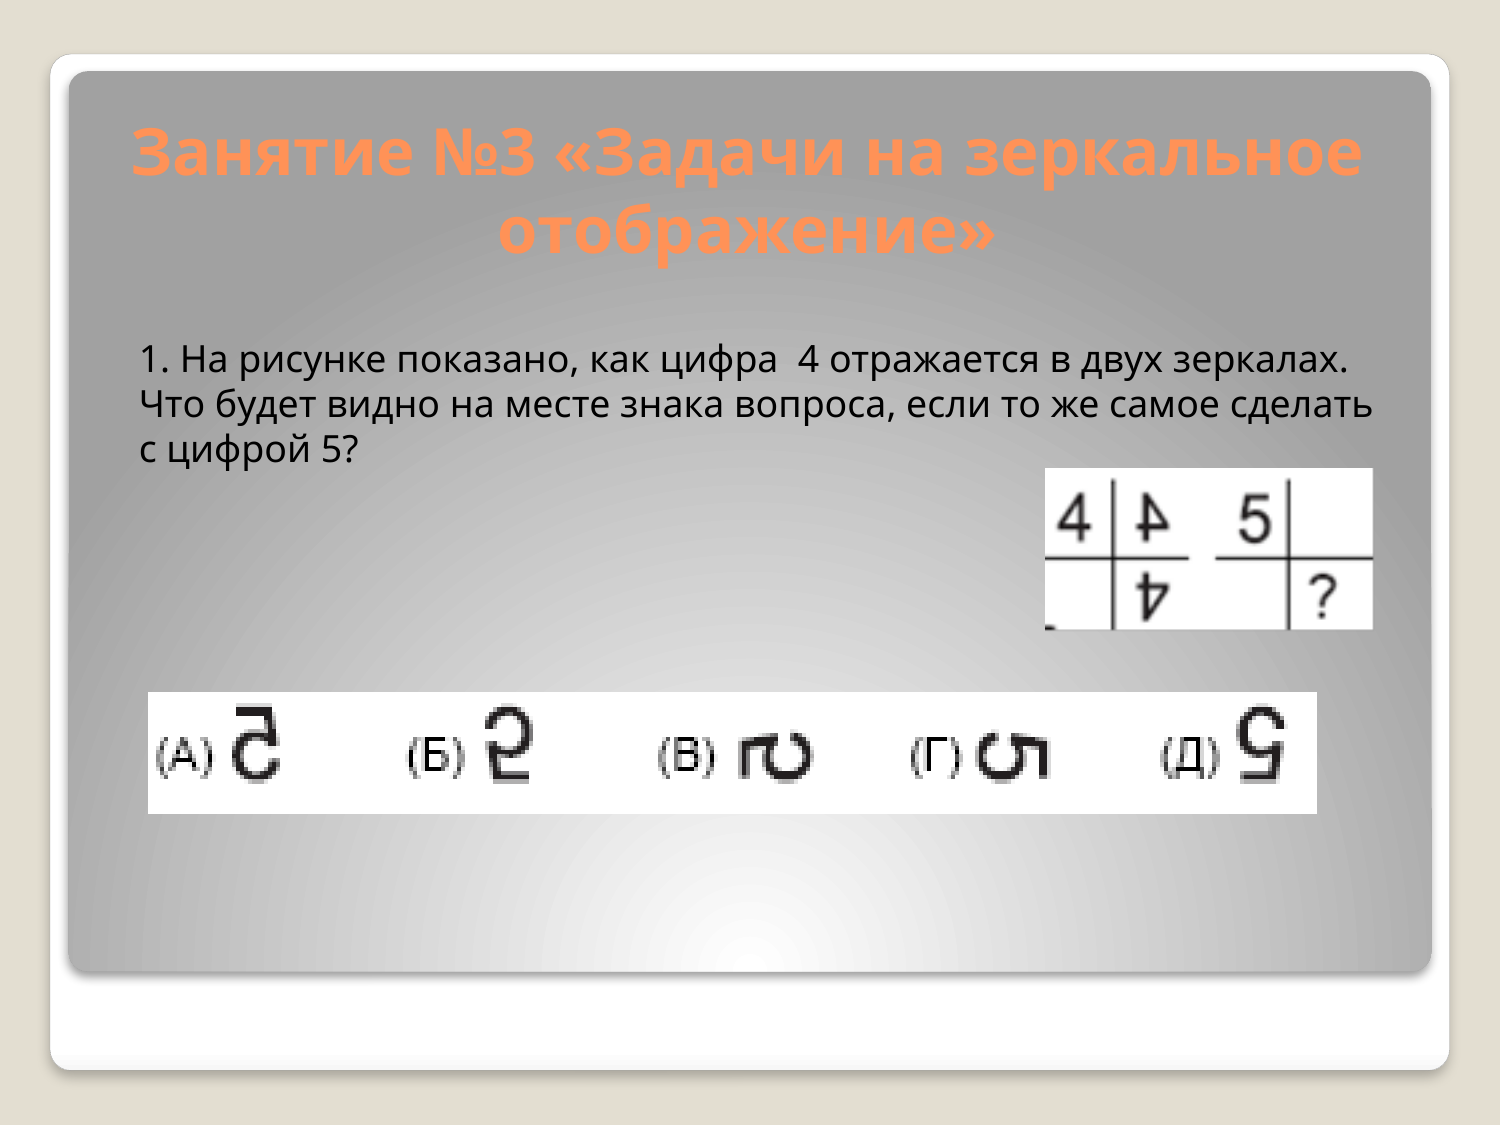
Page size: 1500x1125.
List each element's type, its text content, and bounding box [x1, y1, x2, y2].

picture [147, 692, 1318, 882]
title Занятие №3 «Задачи на зеркальное отображение» [76, 101, 1420, 275]
text_box 1. На рисунке показано, как цифра 4 отражается в двух зеркалах. Что будет видно на месте знака вопроса, если то же самое сделать с цифрой 5? [123, 328, 1400, 478]
picture [1045, 468, 1377, 634]
